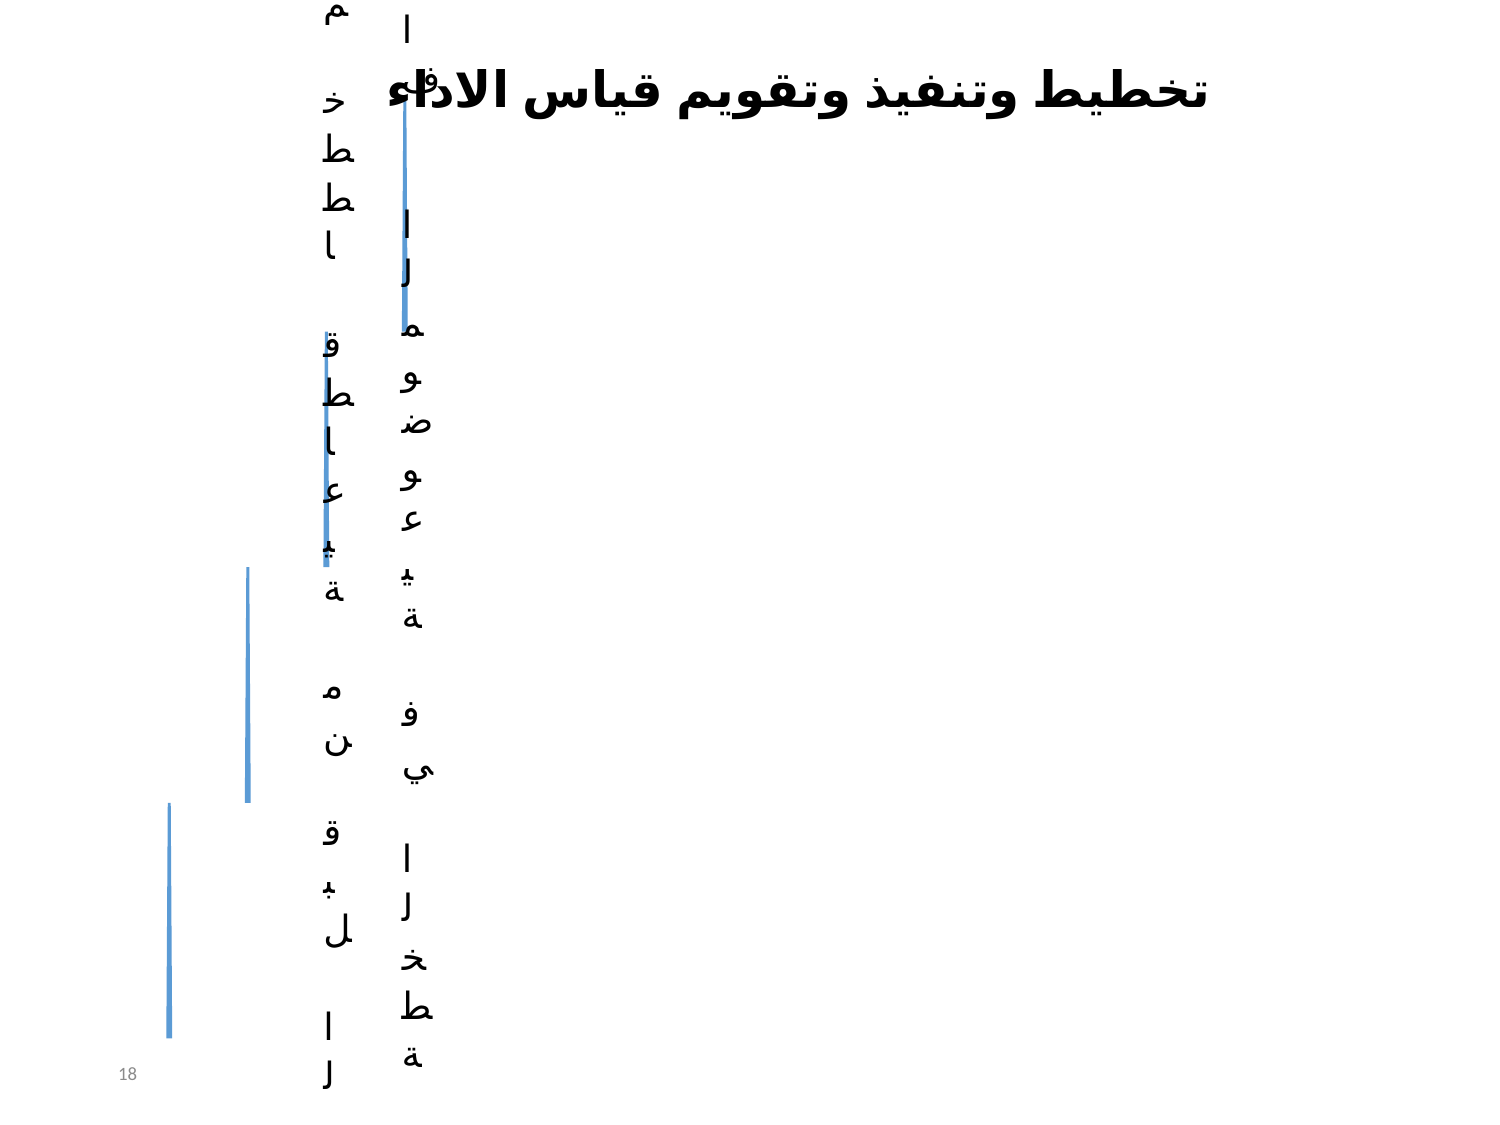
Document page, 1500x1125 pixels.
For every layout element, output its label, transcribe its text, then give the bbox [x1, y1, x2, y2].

text_box تخطيط وتنفيذ وتقويم قياس الاداء [371, 49, 1226, 125]
slide_number 18 [103, 1076, 441, 1103]
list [74, 132, 1425, 1076]
